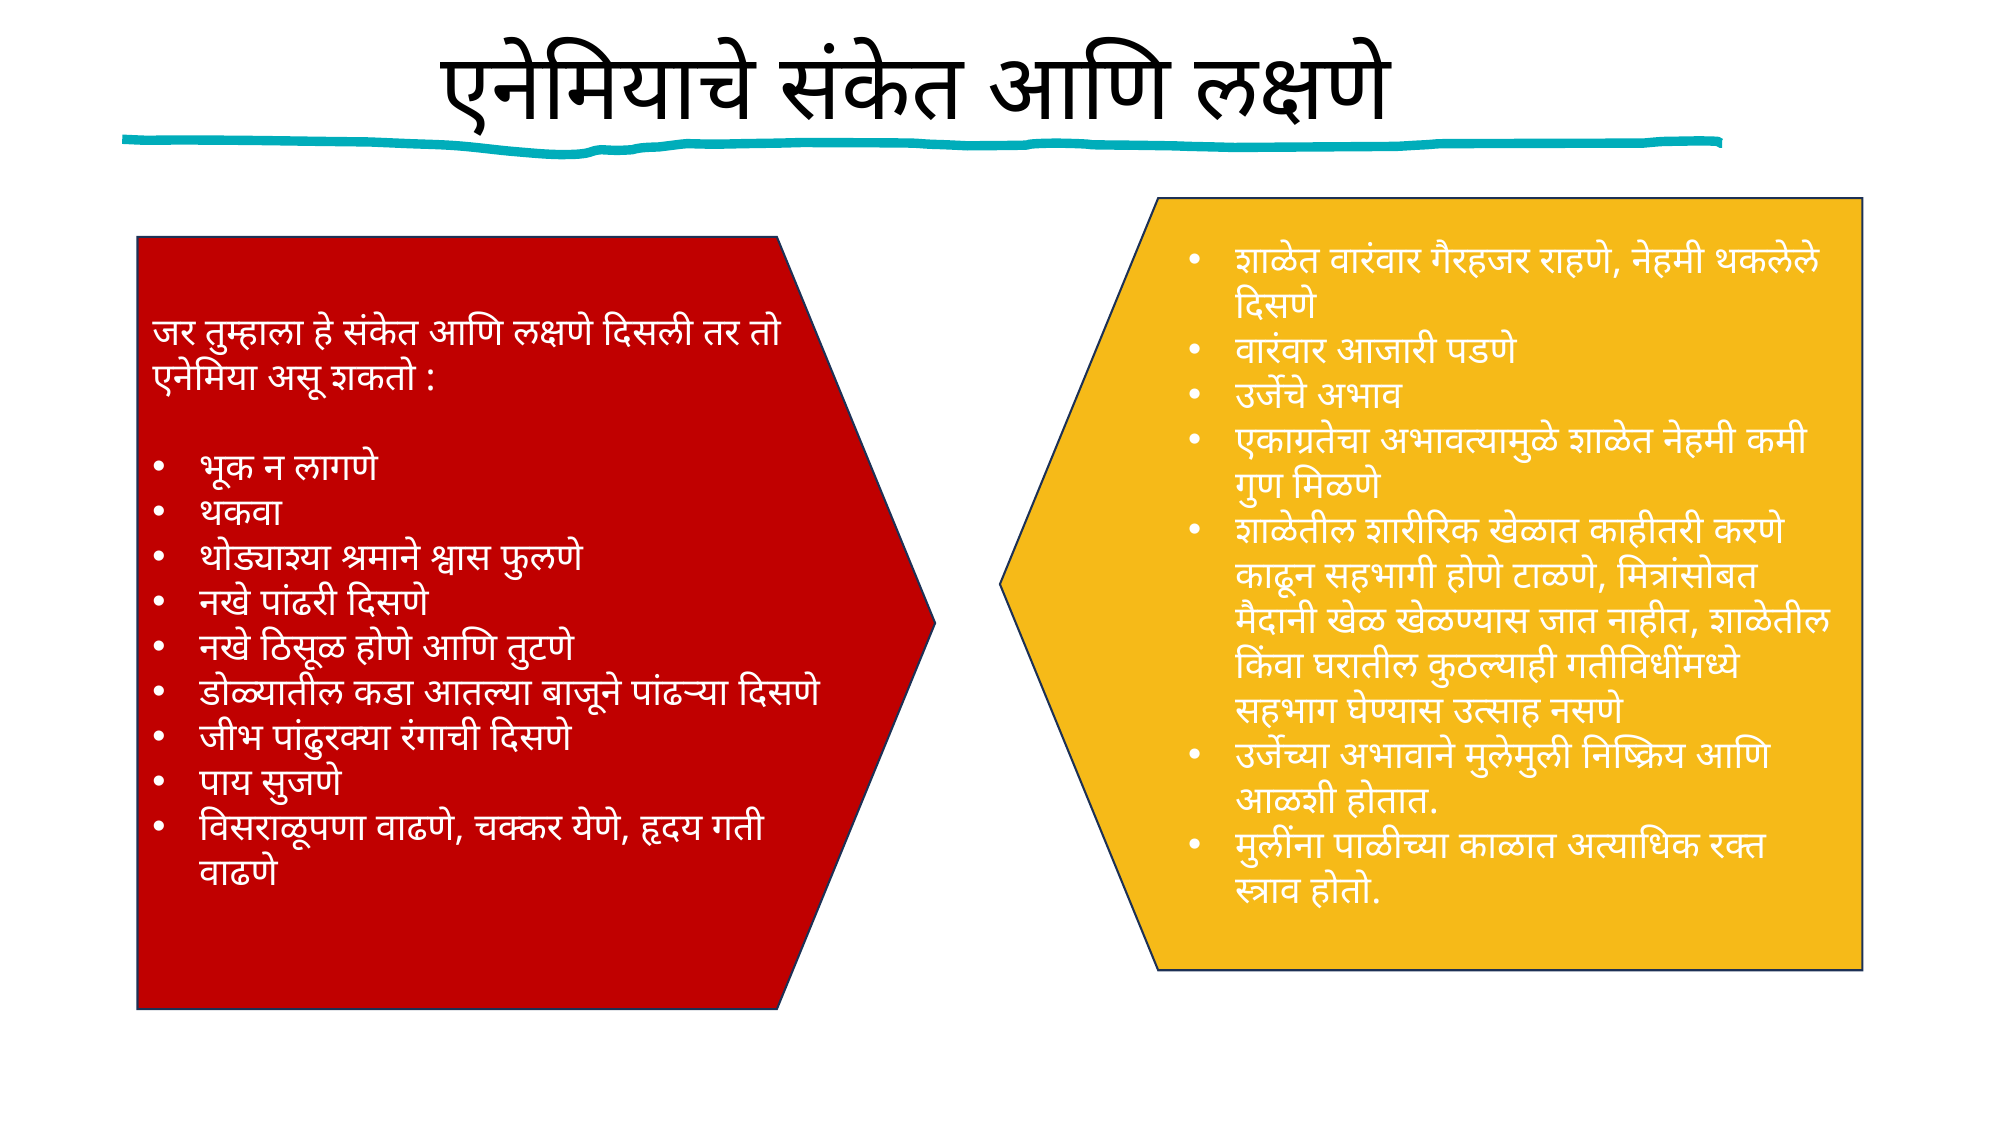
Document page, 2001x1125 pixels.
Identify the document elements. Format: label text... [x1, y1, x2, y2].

text_box [1665, 139, 1723, 145]
text_box जर तुम्हाला हे संकेत आणि लक्षणे दिसली तर तो एनेमिया असू शकतो : भूक न लागणे थकवा थोड्याश्या श्रमाने श्वास फुलणे नखे पांढरी दिसणे नखे ठिसूळ होणे आणि तुटणे डोळ्यातील कडा आतल्या बाजूने पांढऱ्या दिसणे जीभ पांढुरक्या रंगाची दिसणे पाय सुजणे विसराळूपणा वाढणे, चक्कर येणे, हृदय गती वाढणे [136, 235, 937, 1011]
text_box [122, 138, 425, 146]
text_box [998, 197, 1864, 972]
text_box एनेमियाचे संकेत आणि लक्षणे [425, 20, 1665, 146]
text_box [444, 146, 675, 156]
text_box शाळेत वारंवार गैरहजर राहणे, नेहमी थकलेले दिसणे वारंवार आजारी पडणे उर्जेचे अभाव एकाग्रतेचा अभावत्यामुळे शाळेत नेहमी कमी गुण मिळणे शाळेतील शारीरिक खेळात काहीतरी करणे काढून सहभागी होणे टाळणे, मित्रांसोबत मैदानी खेळ खेळण्यास जात नाहीत, शाळेतील किंवा घरातील कुठल्याही गतीविधींमध्ये सहभाग घेण्यास उत्साह नसणे उर्जेच्या अभावाने मुलेमुली निष्क्रिय आणि आळशी होतात. मुलींना पाळीच्या काळात अत्याधिक रक्त स्त्राव होतो. [1173, 228, 1850, 964]
